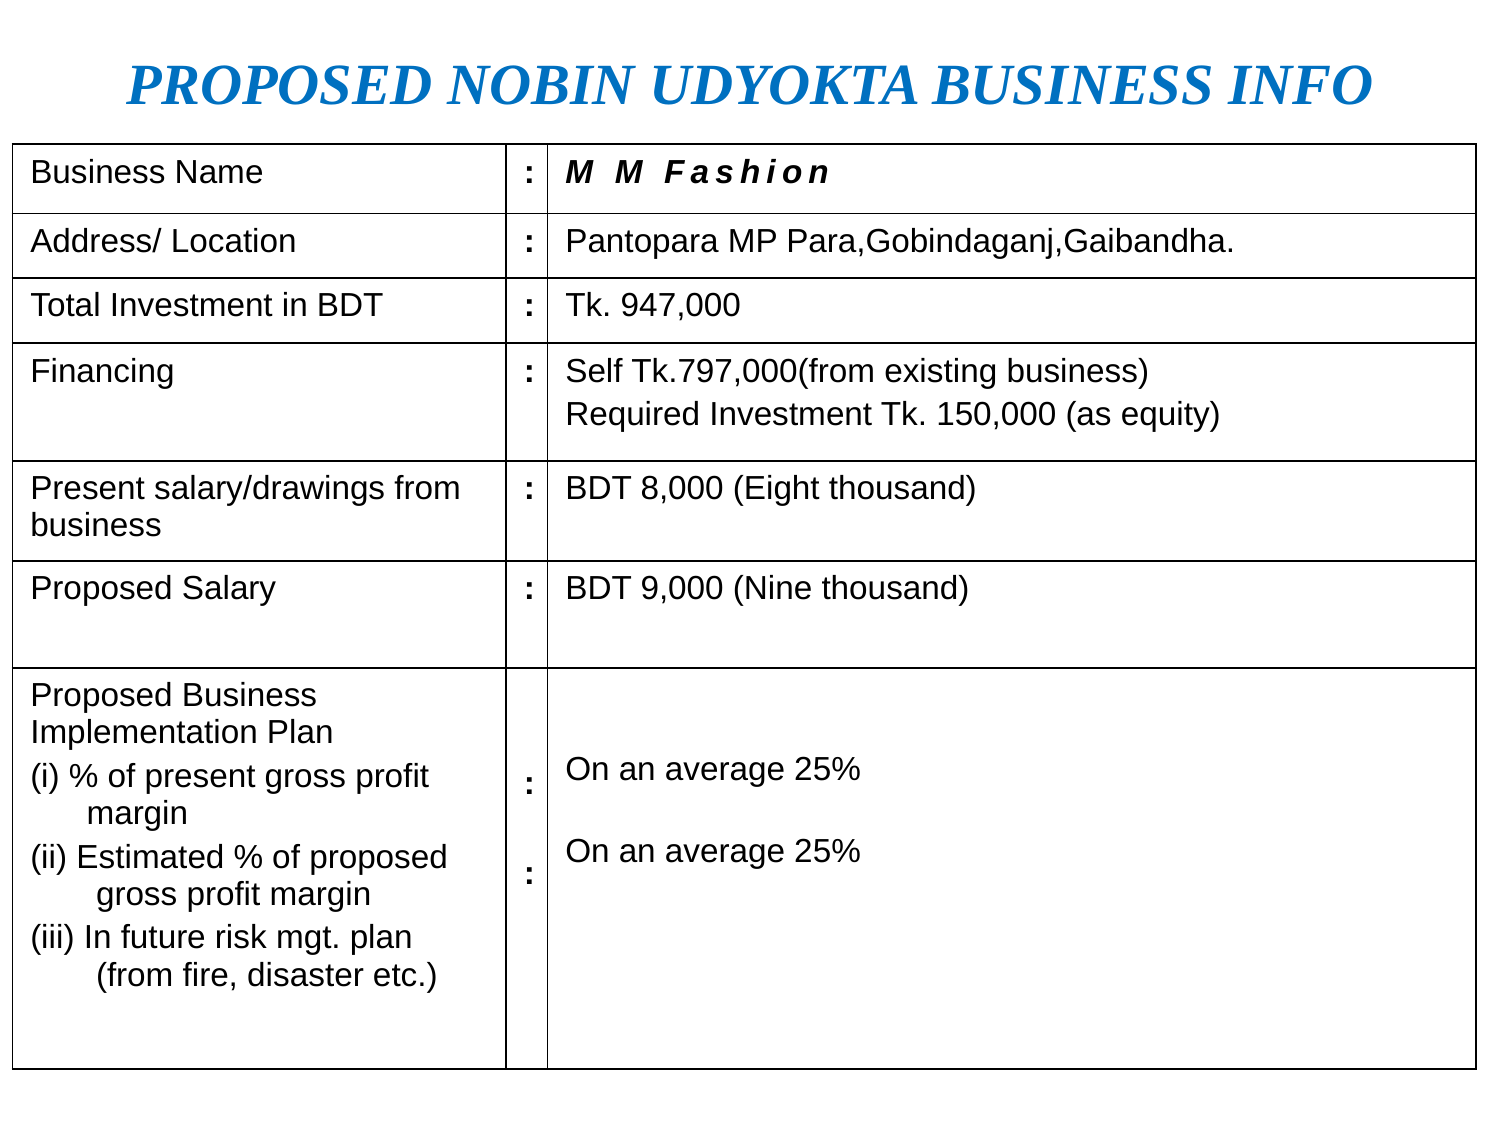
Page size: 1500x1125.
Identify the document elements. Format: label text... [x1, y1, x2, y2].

table_cell Present salary/drawings from business [13, 462, 505, 560]
table_cell BDT 8,000 (Eight thousand) [548, 462, 1475, 560]
table_cell : [507, 214, 547, 277]
table_header : [507, 145, 547, 213]
table_cell : [507, 279, 547, 342]
table_cell : [507, 562, 547, 667]
table_cell : : [507, 669, 547, 1068]
table_cell Self Tk.797,000(from existing business) Required Investment Tk. 150,000 (as equity) [548, 344, 1475, 460]
table_header M M Fashion [548, 145, 1475, 213]
table_cell Proposed Business Implementation Plan (i) % of present gross profit margin (ii) Estimated % of proposed gross profit margin (iii) In future risk mgt. plan (from fire, disaster etc.) [13, 669, 505, 1068]
table_cell Tk. 947,000 [548, 279, 1475, 342]
title Proposed Nobin Udyokta business INFO [0, 24, 1500, 138]
table_cell : [507, 344, 547, 460]
table_cell Proposed Salary [13, 562, 505, 667]
table_cell BDT 9,000 (Nine thousand) [548, 562, 1475, 667]
table_cell On an average 25% On an average 25% [548, 669, 1475, 1068]
table_cell Pantopara MP Para,Gobindaganj,Gaibandha. [548, 214, 1475, 277]
table_cell Address/ Location [13, 214, 505, 277]
table_header Business Name [13, 145, 505, 213]
table_cell : [507, 462, 547, 560]
table_cell Financing [13, 344, 505, 460]
table_cell Total Investment in BDT [13, 279, 505, 342]
